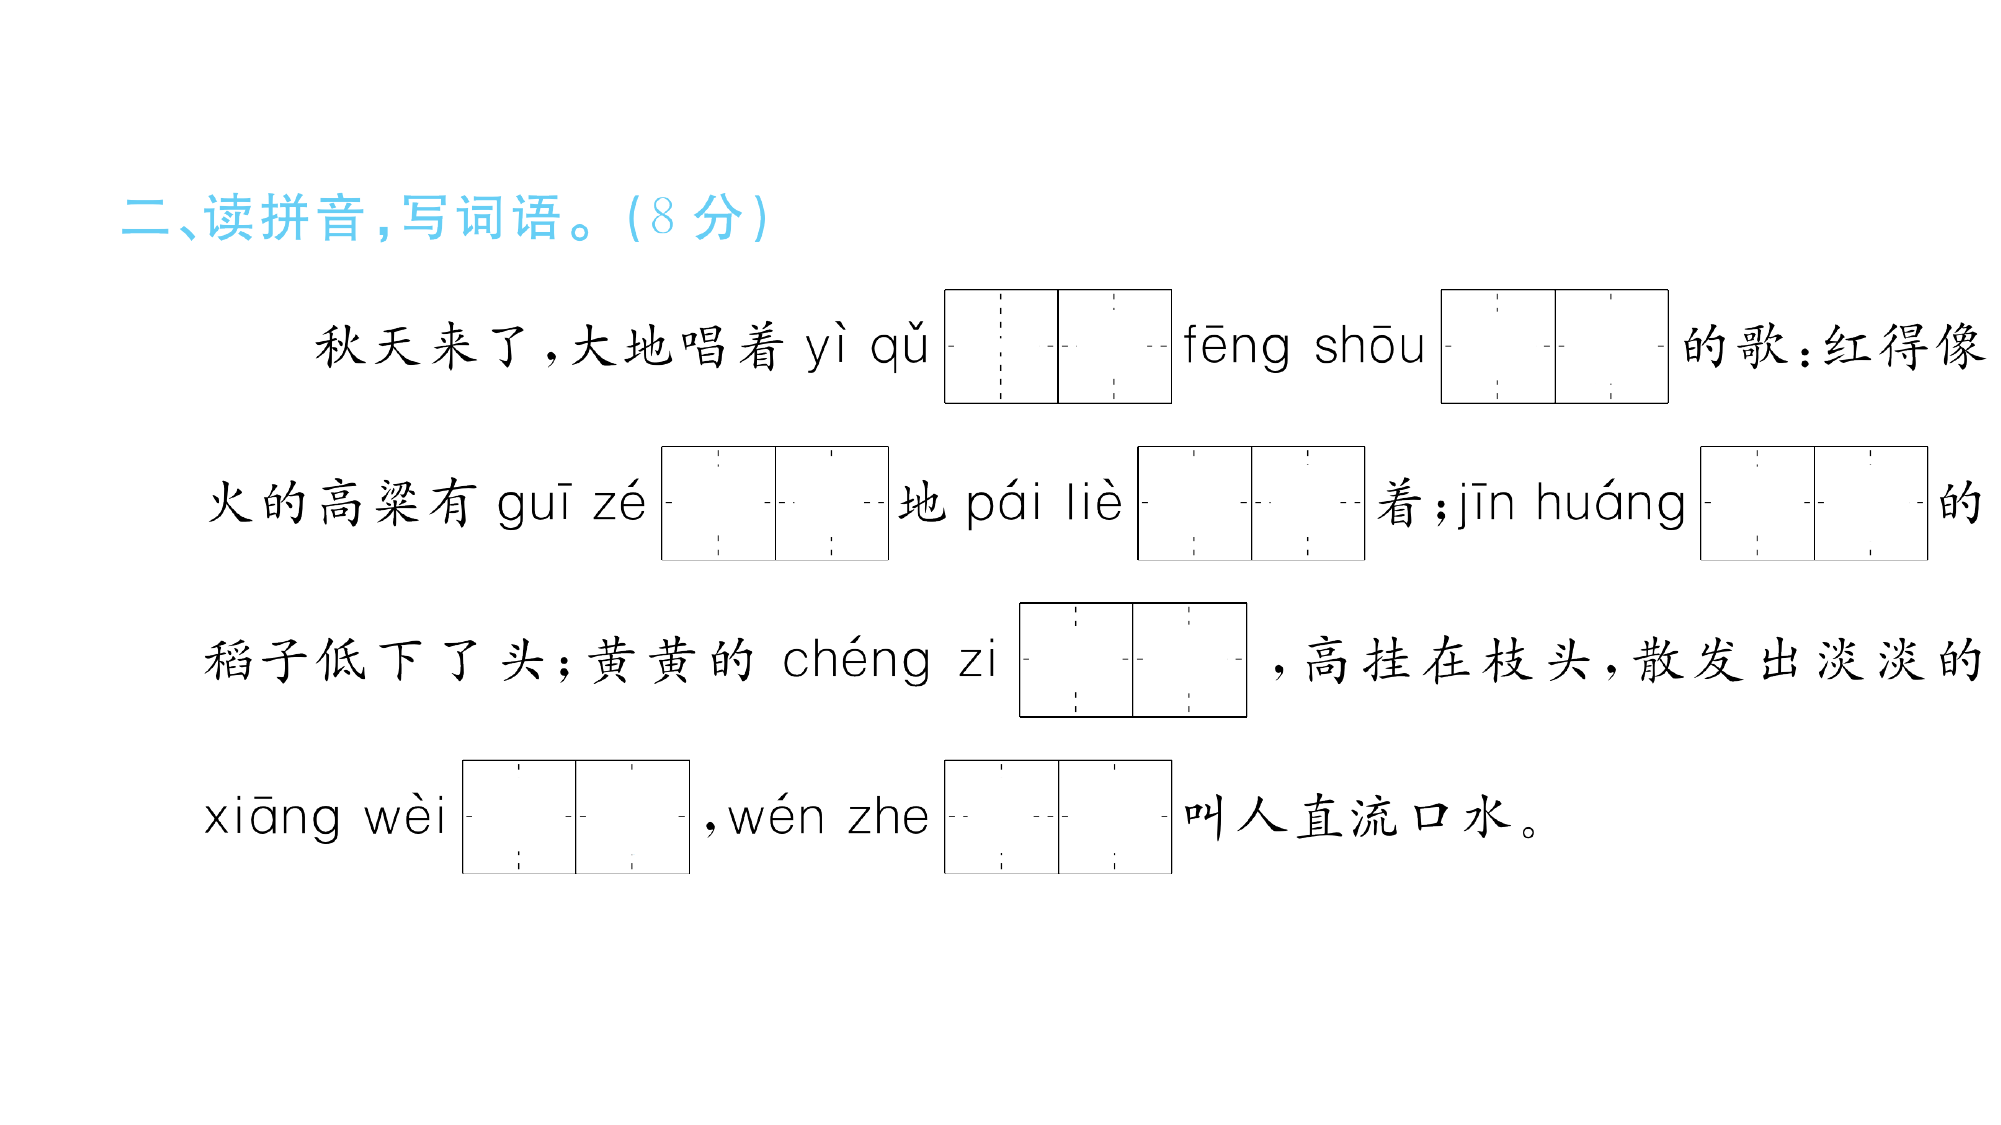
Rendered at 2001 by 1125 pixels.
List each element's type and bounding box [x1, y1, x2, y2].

picture [118, 177, 2000, 907]
